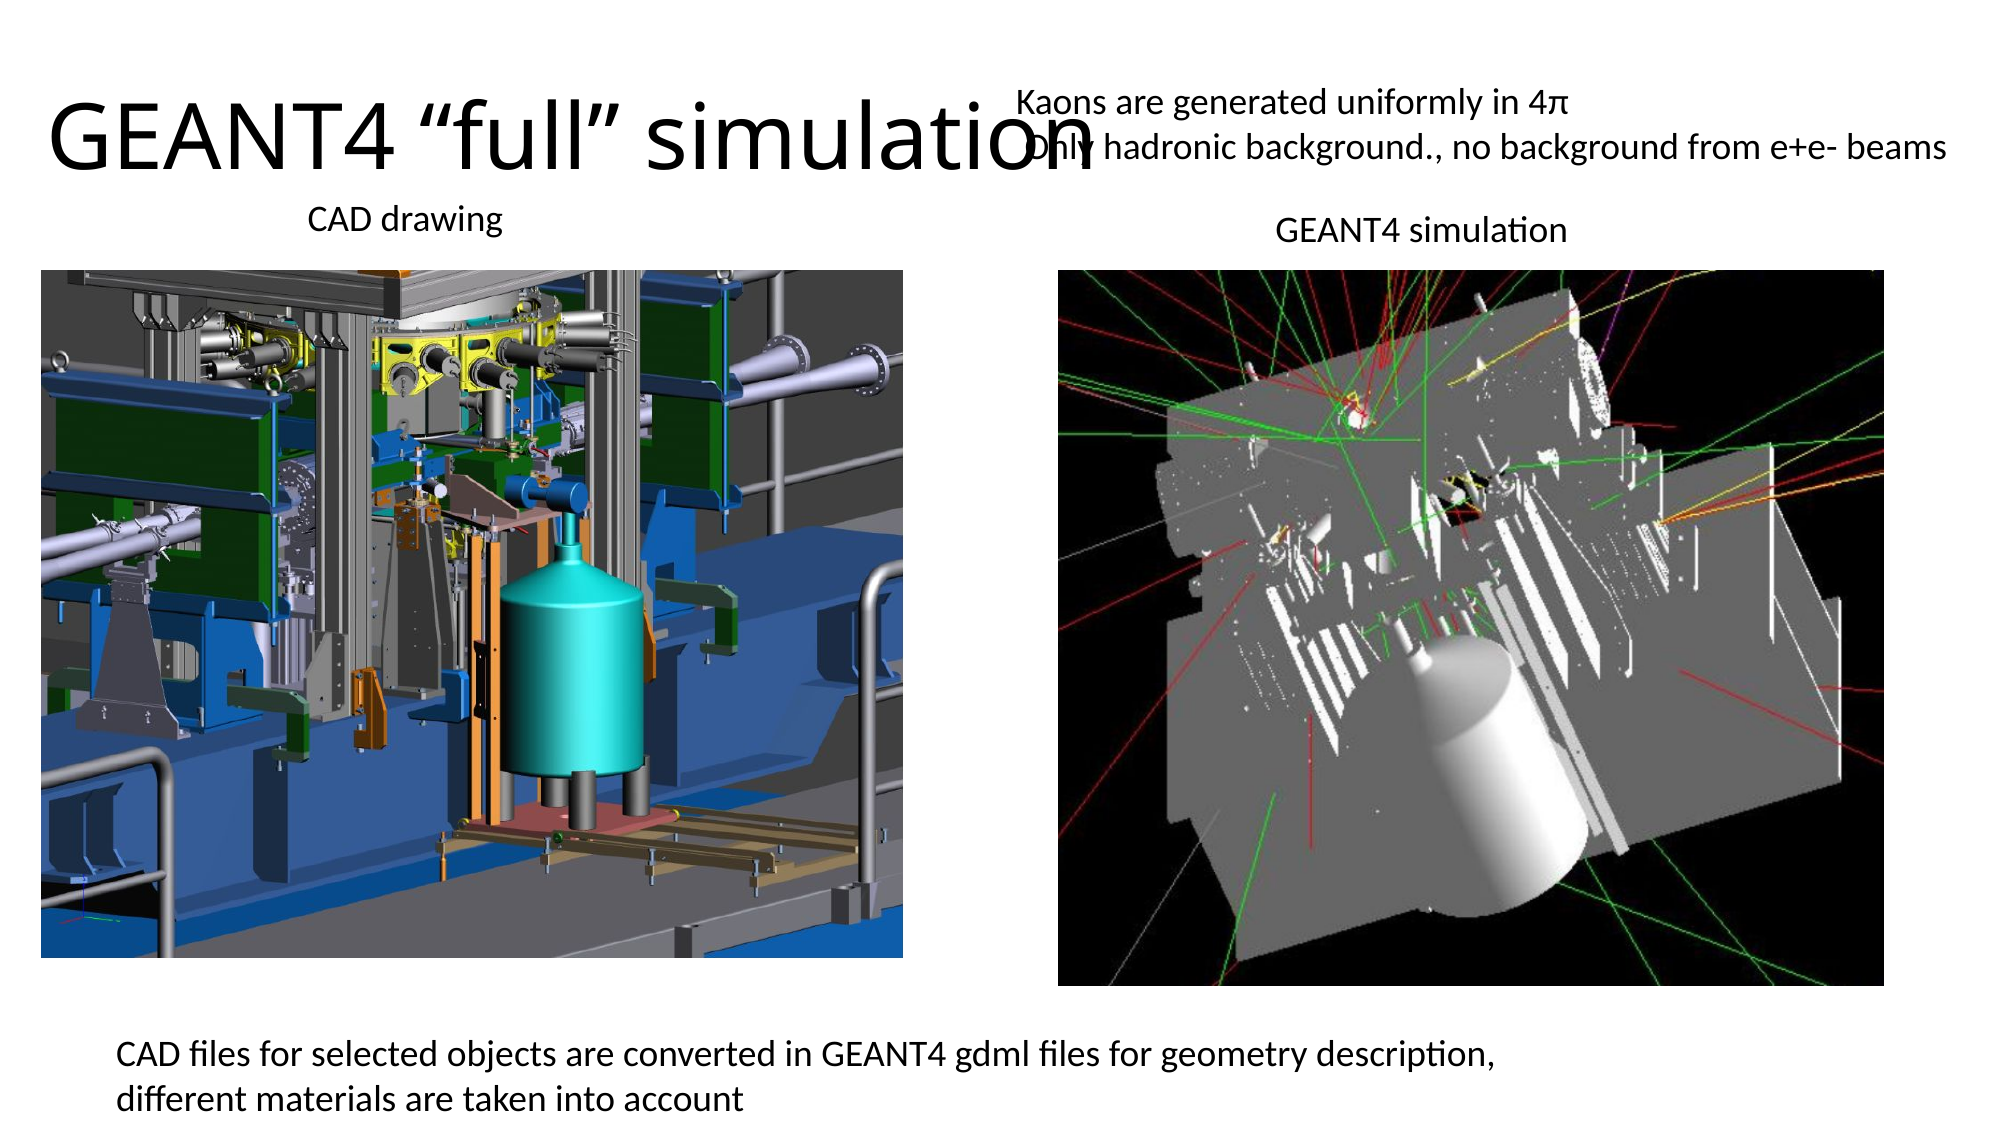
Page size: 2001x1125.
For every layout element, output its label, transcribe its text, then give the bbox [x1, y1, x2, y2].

text_box GEANT4 simulation [1260, 197, 1584, 258]
picture [1058, 270, 1884, 986]
picture [41, 270, 904, 959]
text_box CAD files for selected objects are converted in GEANT4 gdml files for geometry description, different materials are taken into account [101, 1021, 1521, 1125]
text_box Kaons are generated uniformly in 4π Only hadronic background., no background from e+e- beams [1001, 69, 1964, 175]
text_box CAD drawing [292, 186, 519, 247]
title GEANT4 “full” simulation [31, 30, 1757, 249]
